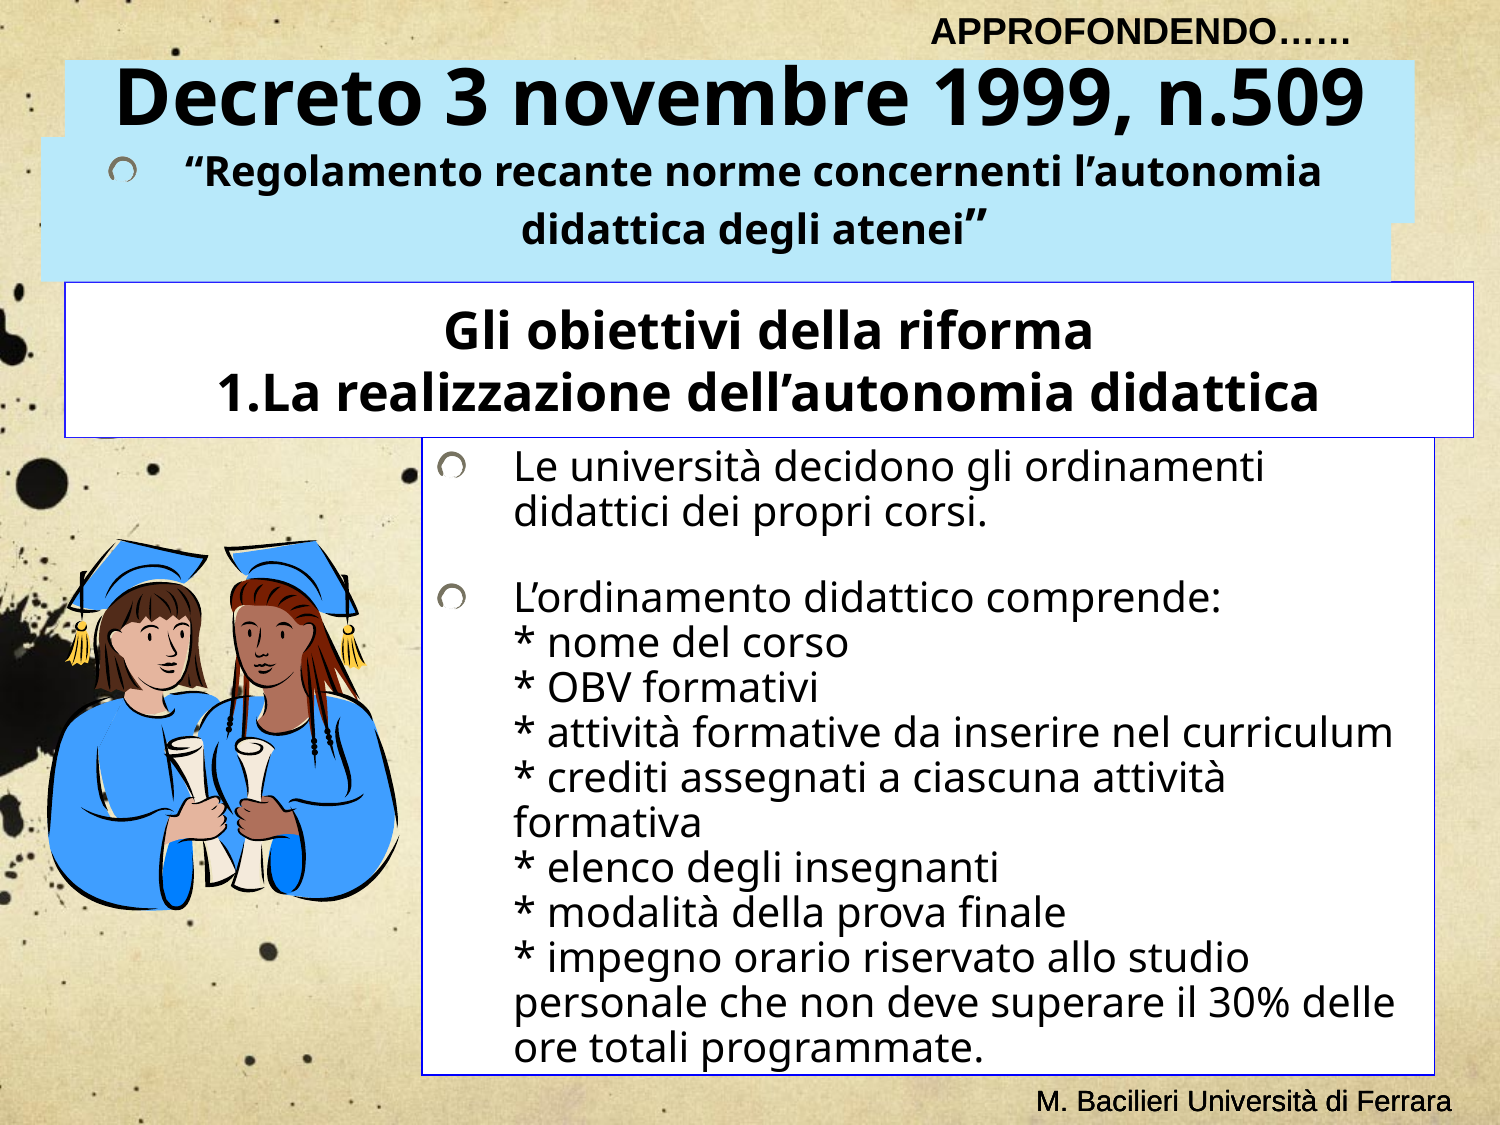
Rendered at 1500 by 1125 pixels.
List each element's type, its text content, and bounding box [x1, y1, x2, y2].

text_box M. Bacilieri Università di Ferrara [1021, 1074, 1500, 1125]
picture [1392, 60, 1500, 1074]
text_box APPROFONDENDO…… [915, 0, 1500, 60]
text_box Decreto 3 novembre 1999, n.509 [64, 60, 1415, 224]
title Gli obiettivi della riforma 1.La realizzazione dell’autonomia didattica [64, 281, 1474, 438]
list Le università decidono gli ordinamenti didattici dei propri corsi. L’ordinamento didattico comprende: * nome del corso * OBV formativi * attività formative da inserire nel curriculum * crediti assegnati a ciascuna attività formativa * elenco degli insegnanti * modalità della prova finale * impegno orario riservato allo studio personale che non deve superare il 30% delle ore totali programmate. [421, 437, 1435, 1076]
picture [108, 156, 138, 183]
picture [0, 0, 1021, 1125]
picture [437, 451, 467, 479]
picture [437, 583, 467, 610]
text_box “Regolamento recante norme concernenti l’autonomia didattica degli atenei” [41, 137, 1392, 282]
